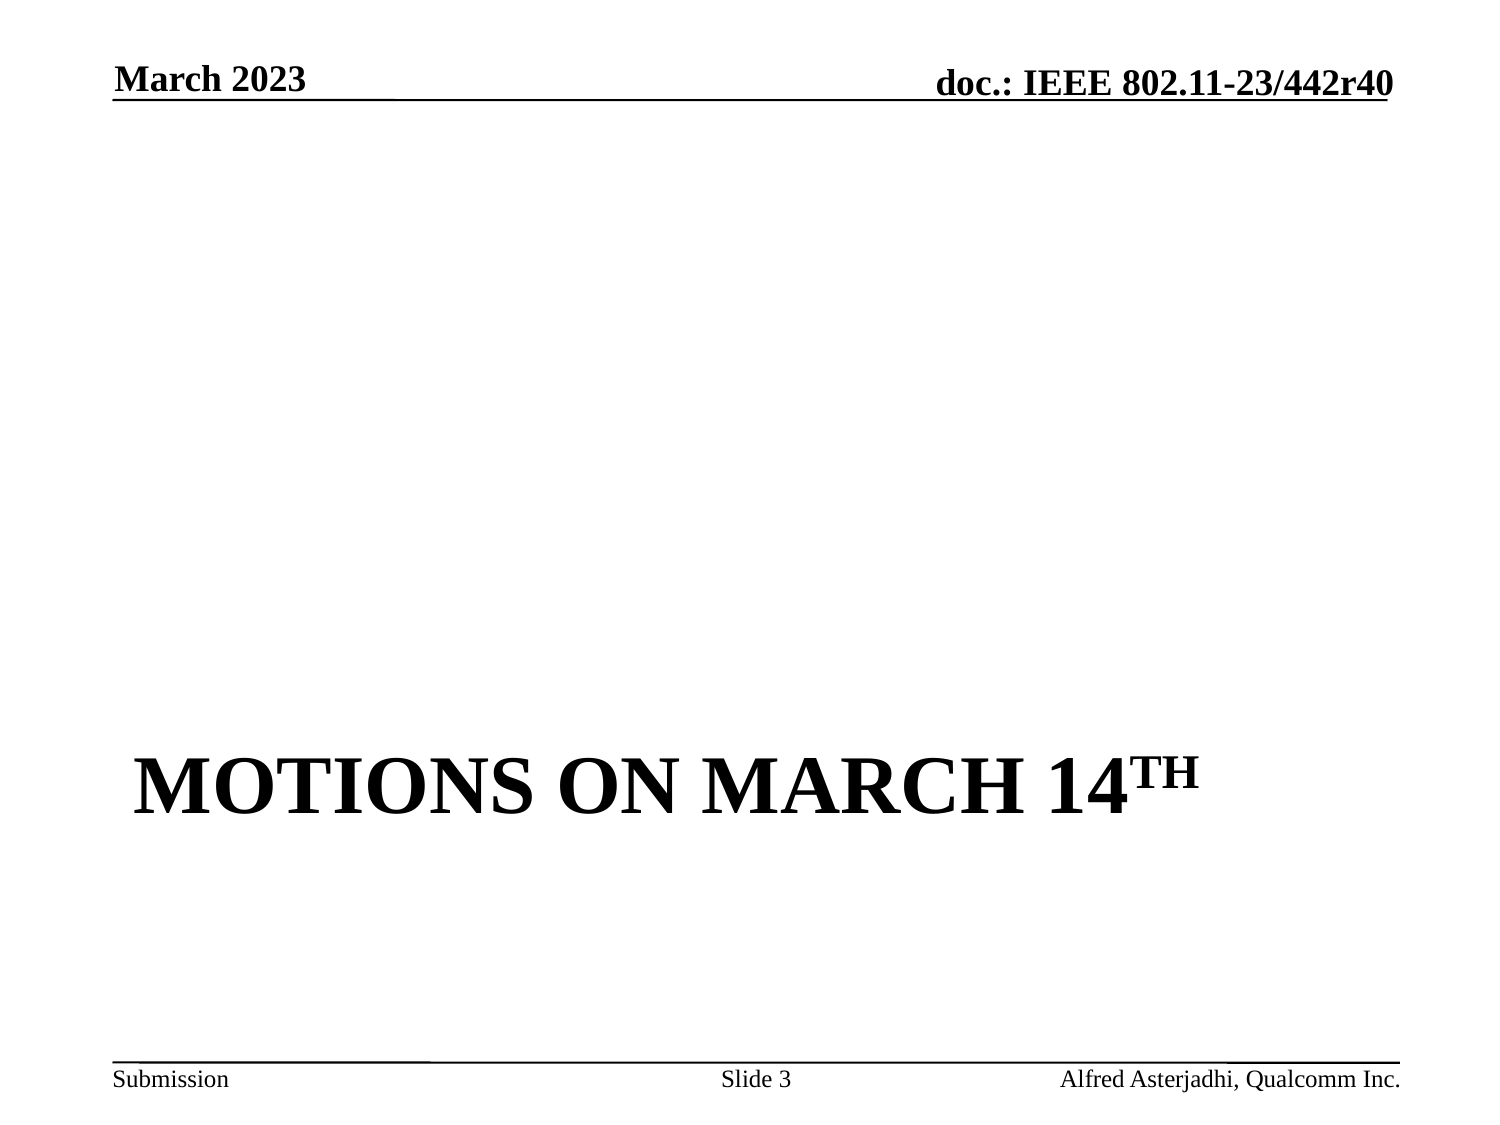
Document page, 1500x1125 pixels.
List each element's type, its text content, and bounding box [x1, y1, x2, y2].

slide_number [114, 54, 423, 100]
title Motions on March 14th [118, 722, 1394, 947]
footer Alfred Asterjadhi, Qualcomm Inc. [878, 1061, 1402, 1093]
slide_number Slide 3 [712, 1061, 800, 1123]
